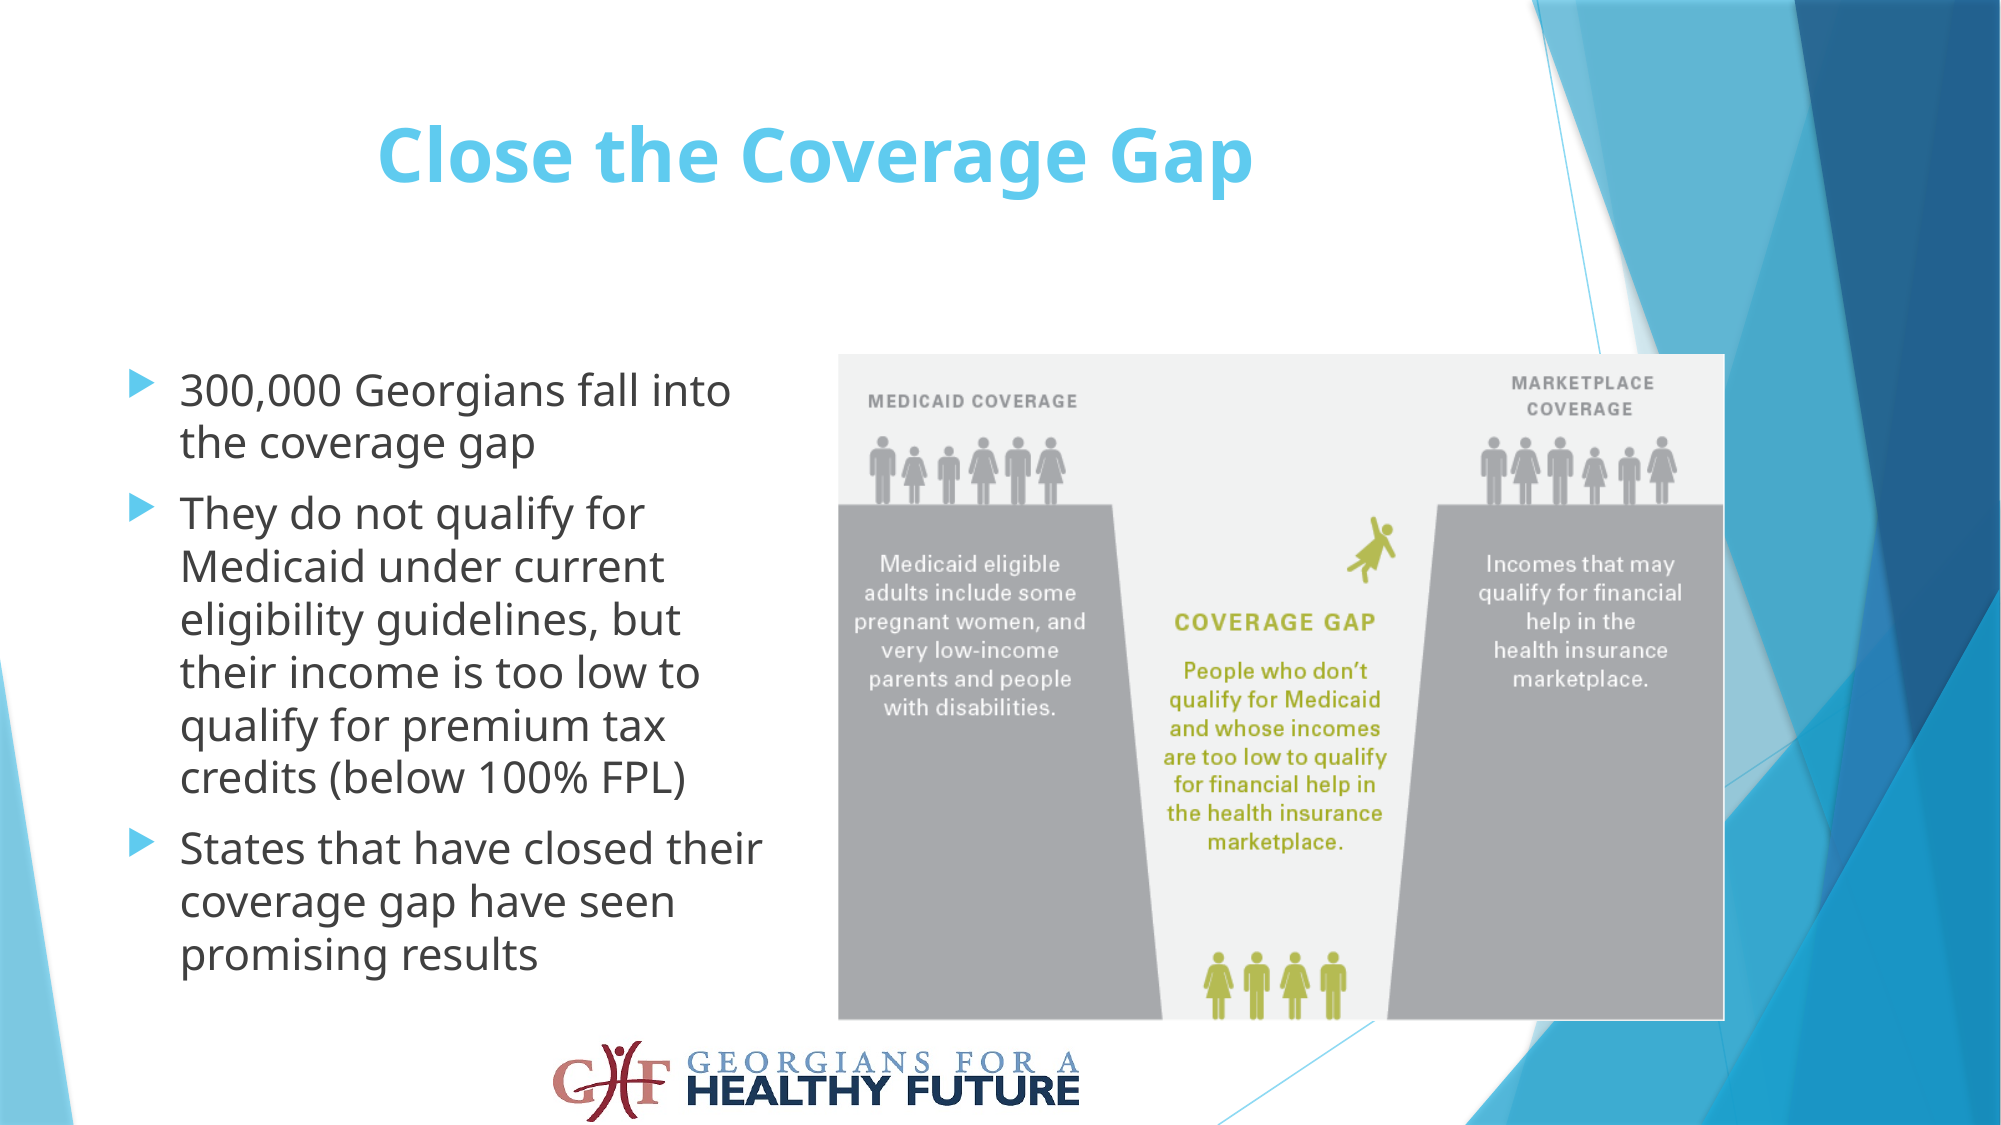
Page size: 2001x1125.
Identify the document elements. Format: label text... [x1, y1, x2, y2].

picture [553, 1012, 1079, 1122]
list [837, 353, 1726, 1021]
list 300,000 Georgians fall into the coverage gap They do not qualify for Medicaid under current eligibility guidelines, but their income is too low to qualify for premium tax credits (below 100% FPL) States that have closed their coverage gap have seen promising results [111, 354, 798, 992]
title Close the Coverage Gap [111, 99, 1522, 317]
